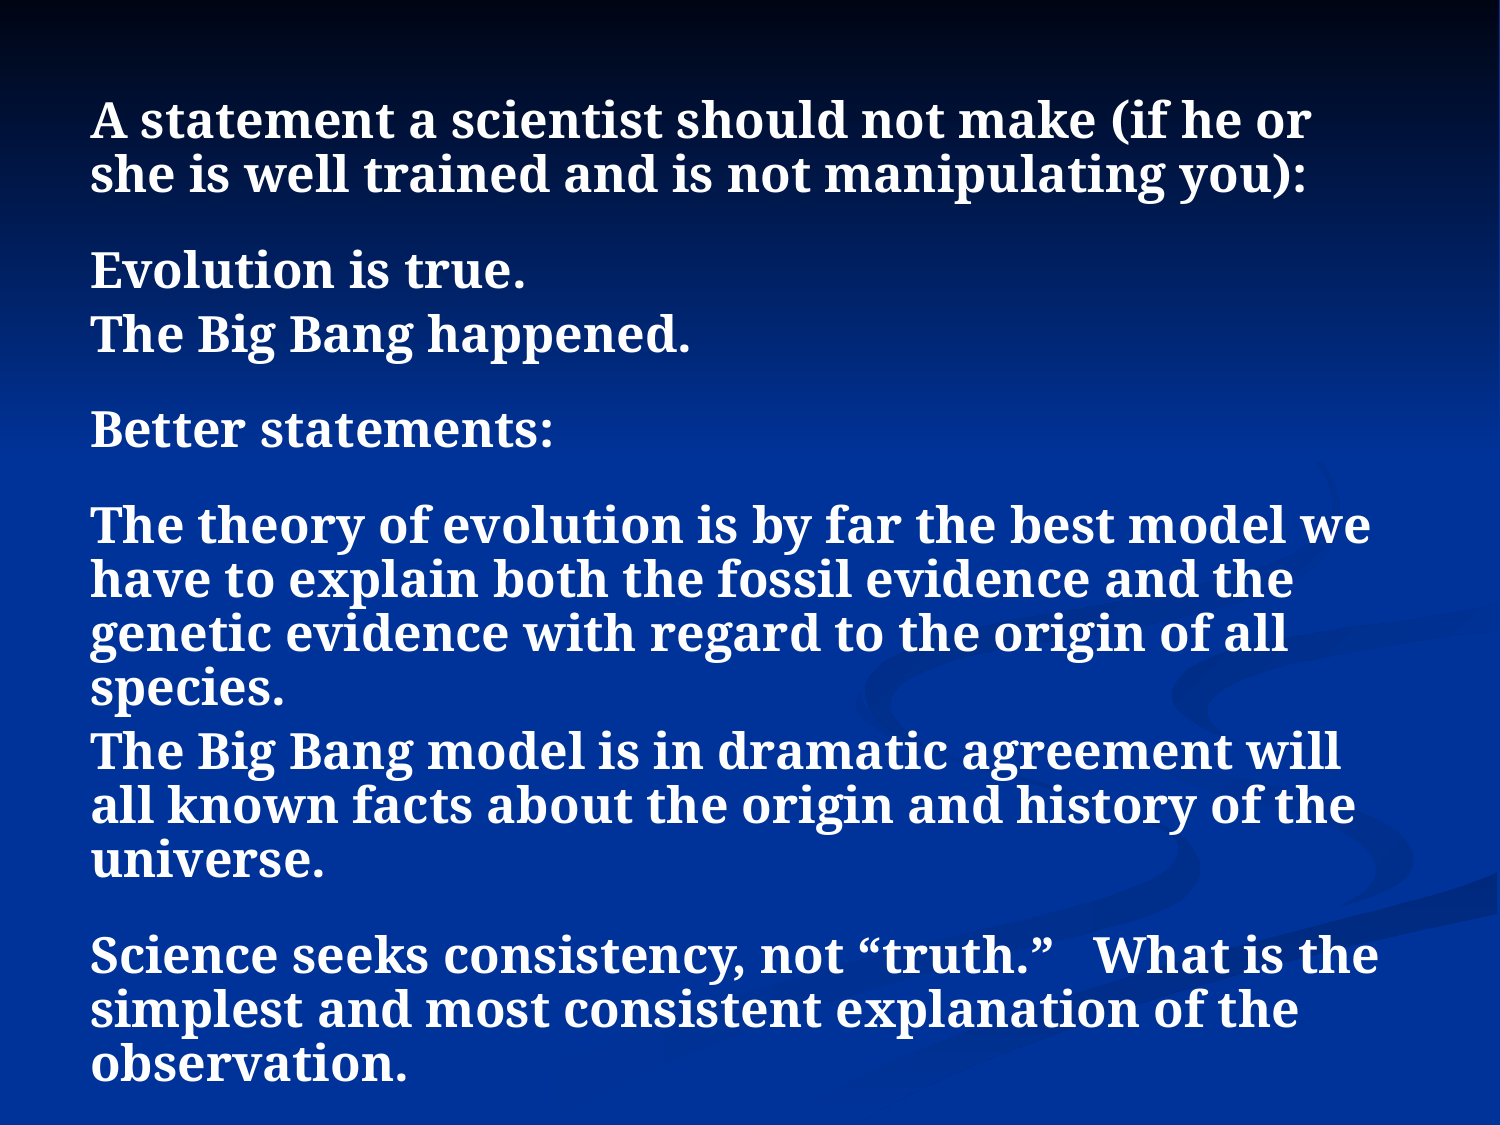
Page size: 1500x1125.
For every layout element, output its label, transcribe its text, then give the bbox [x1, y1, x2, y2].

list A statement a scientist should not make (if he or she is well trained and is not manipulating you): Evolution is true. The Big Bang happened. Better statements: The theory of evolution is by far the best model we have to explain both the fossil evidence and the genetic evidence with regard to the origin of all species. The Big Bang model is in dramatic agreement will all known facts about the origin and history of the universe. Science seeks consistency, not “truth.” What is the simplest and most consistent explanation of the observation. [75, 87, 1425, 1050]
